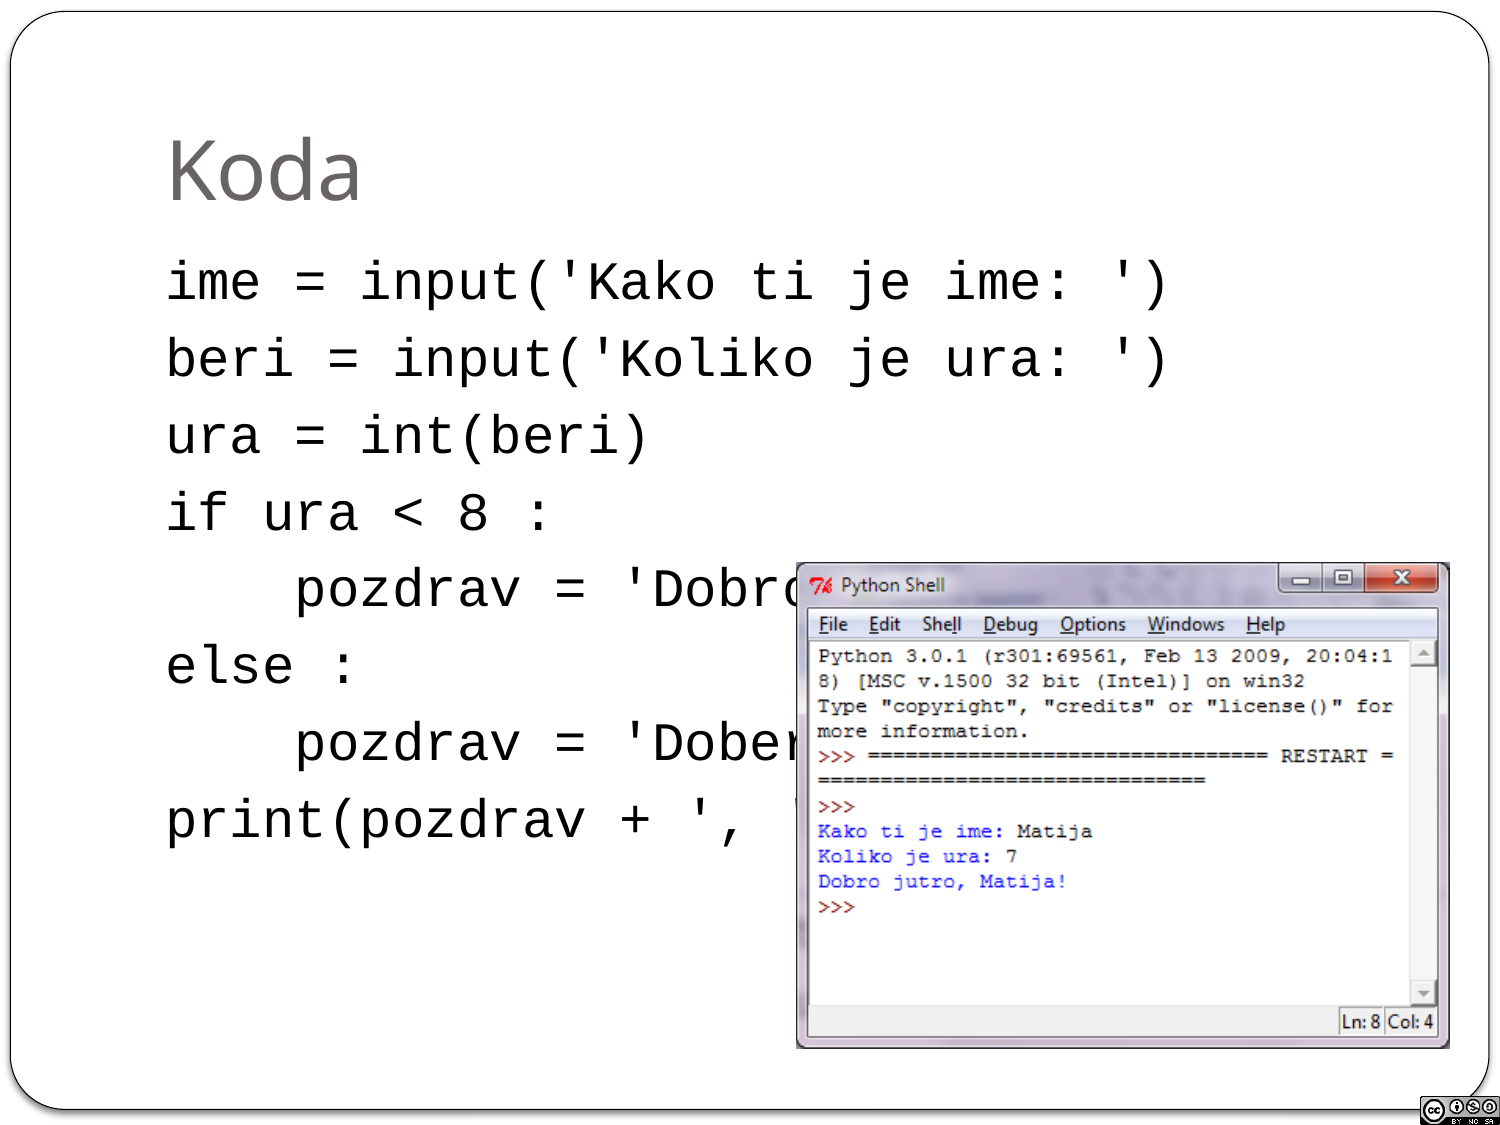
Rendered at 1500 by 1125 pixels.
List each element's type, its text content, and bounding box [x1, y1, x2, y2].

picture [796, 562, 1451, 1049]
title Koda [149, 44, 1426, 233]
list ime = input('Kako ti je ime: ') beri = input('Koliko je ura: ') ura = int(beri) if ura < 8 : pozdrav = 'Dobro jutro' else : pozdrav = 'Dober dan' print(pozdrav + ', ' + ime + '!') [149, 237, 1426, 988]
picture [1420, 1096, 1500, 1125]
